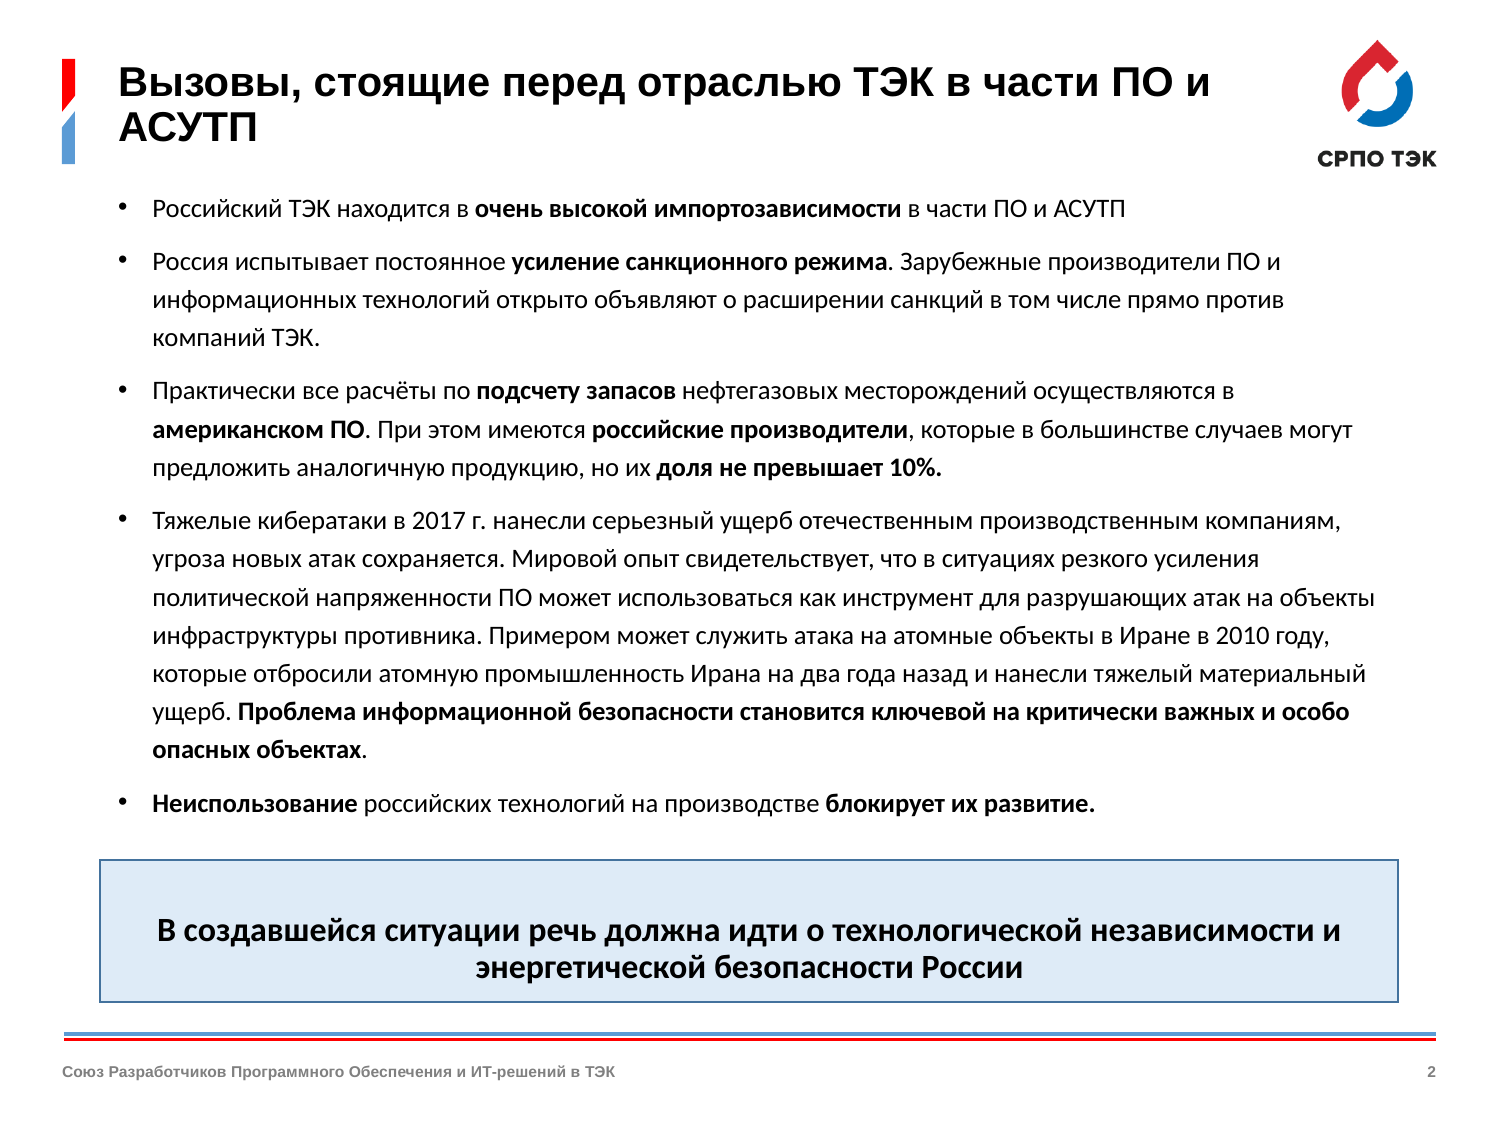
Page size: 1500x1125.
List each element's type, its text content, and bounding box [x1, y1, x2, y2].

title Вызовы, стоящие перед отраслью ТЭК в части ПО и АСУТП [103, 97, 1263, 164]
text_box [99, 859, 1399, 1003]
list Российский ТЭК находится в очень высокой импортозависимости в части ПО и АСУТП Россия испытывает постоянное усиление санкционного режима. Зарубежные производители ПО и информационных технологий открыто объявляют о расширении санкций в том числе прямо против компаний ТЭК. Практически все расчёты по подсчету запасов нефтегазовых месторождений осуществляются в американском ПО. При этом имеются российские производители, которые в большинстве случаев могут предложить аналогичную продукцию, но их доля не превышает 10%. Тяжелые кибератаки в 2017 г. нанесли серьезный ущерб отечественным производственным компаниям, угроза новых атак сохраняется. Мировой опыт свидетельствует, что в ситуациях резкого усиления политической напряженности ПО может использоваться как инструмент для разрушающих атак на объекты инфраструктуры противника. Примером может служить атака на атомные объекты в Иране в 2010 году, которые отбросили атомную промышленность Ирана на два года назад и нанесли тяжелый материальный ущерб. Проблема информационной безопасности становится ключевой на критически важных и особо опасных объектах. Неиспользование российских технологий на производстве блокирует их развитие. В создавшейся ситуации речь должна идти о технологической независимости и энергетической безопасности России [103, 176, 1397, 1001]
picture [1294, 16, 1460, 190]
